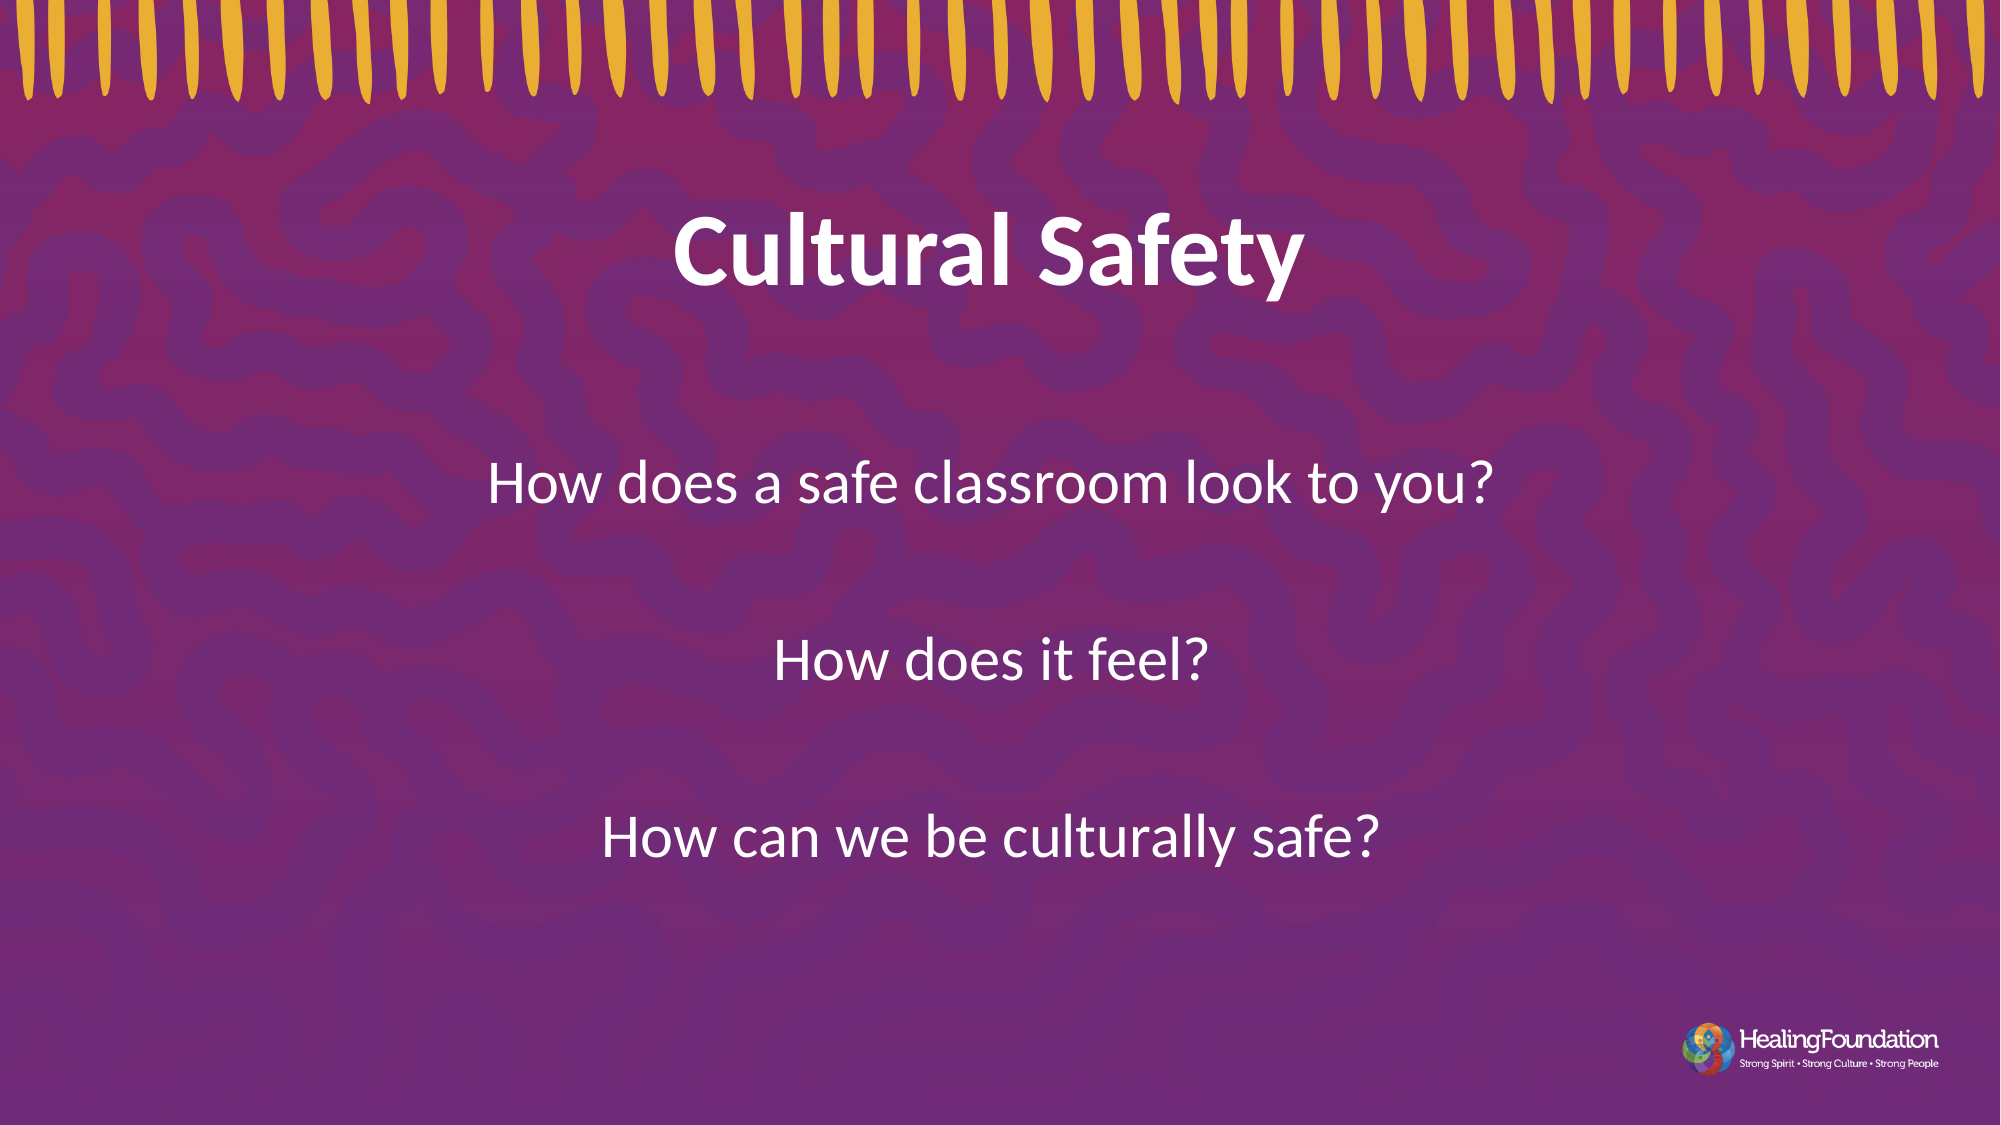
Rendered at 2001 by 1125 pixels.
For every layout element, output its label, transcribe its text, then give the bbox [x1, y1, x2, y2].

text_box How does a safe classroom look to you? How does it feel? How can we be culturally safe? [176, 329, 1809, 992]
text_box Cultural Safety [127, 198, 1853, 305]
picture [0, 0, 2001, 1125]
